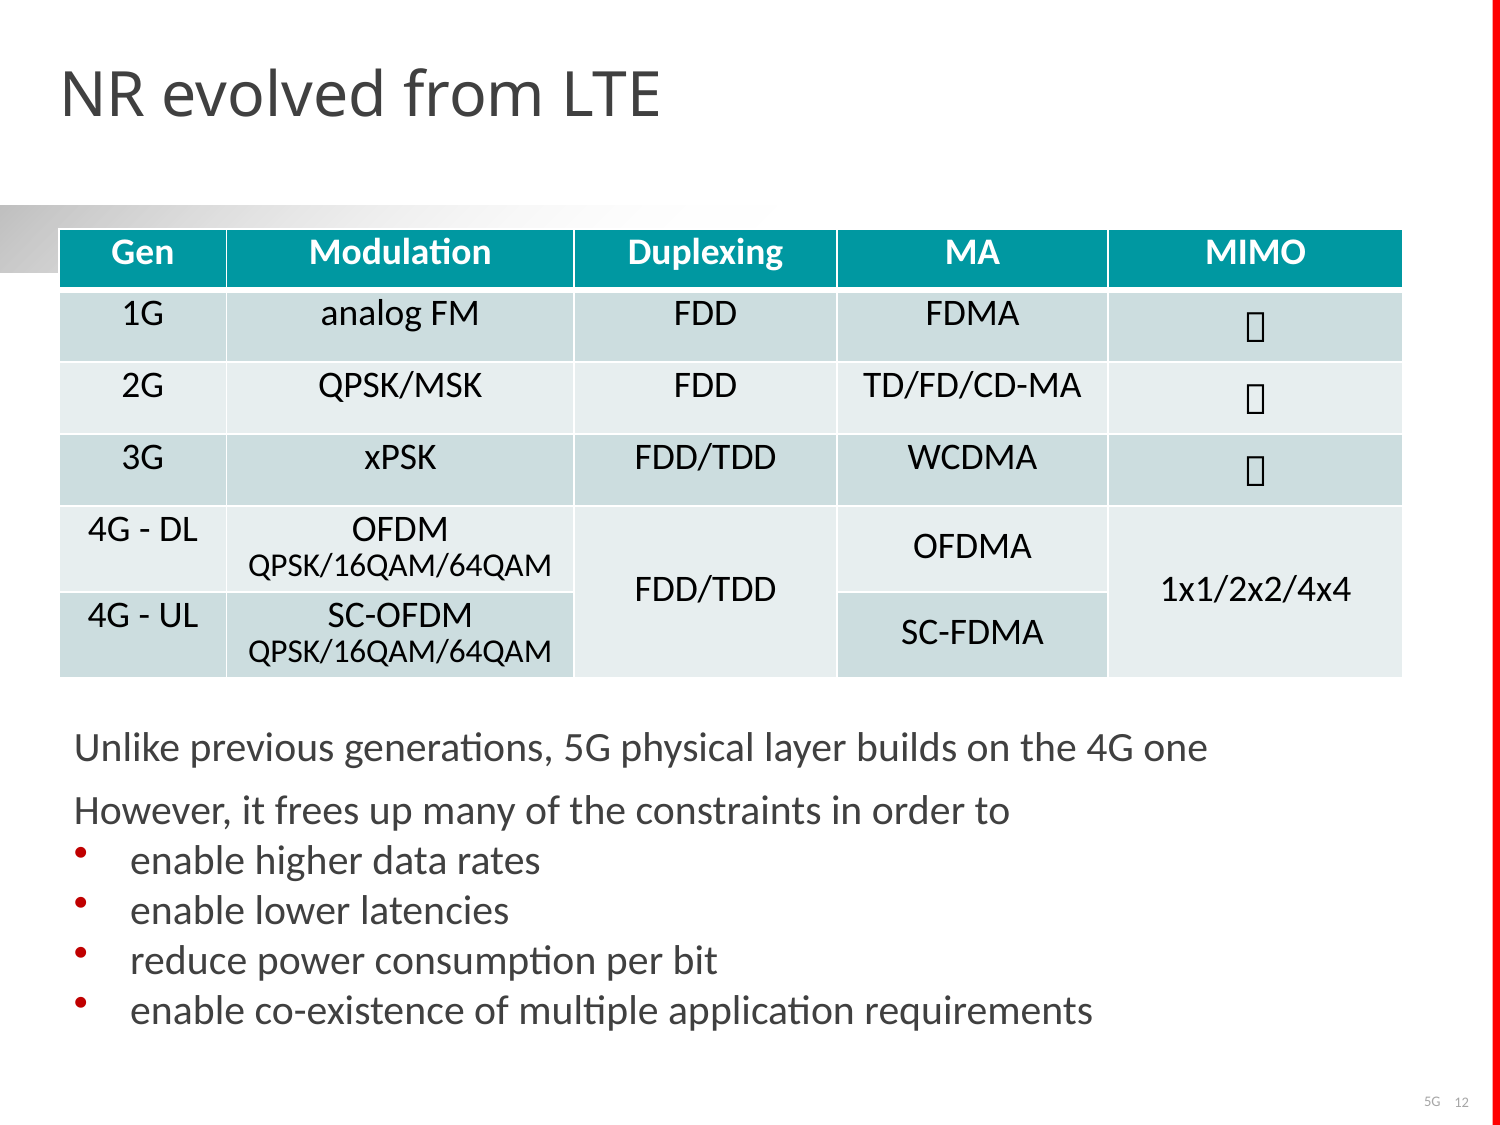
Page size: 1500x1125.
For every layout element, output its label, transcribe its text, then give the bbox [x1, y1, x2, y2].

table_cell xPSK [227, 435, 573, 505]
table_cell OFDM QPSK/16QAM/64QAM [227, 507, 573, 591]
table_cell SC-FDMA [838, 593, 1107, 677]
table_cell 4G - UL [60, 593, 226, 677]
table_cell SC-OFDM QPSK/16QAM/64QAM [227, 593, 573, 677]
table_cell 4G - DL [60, 507, 226, 591]
table_header MIMO [1109, 230, 1402, 287]
table_cell QPSK/MSK [227, 363, 573, 433]
table_cell FDD [575, 363, 836, 433]
table_header Gen [60, 230, 226, 287]
table_header Modulation [227, 230, 573, 287]
table_cell  [1109, 293, 1402, 361]
table_cell  [1109, 435, 1402, 505]
table_cell analog FM [227, 293, 573, 361]
table_cell 3G [60, 435, 226, 505]
title NR evolved from LTE [59, 32, 1195, 162]
table_cell FDD [575, 293, 836, 361]
list Unlike previous generations, 5G physical layer builds on the 4G one However, it frees up many of the constraints in order to enable higher data rates enable lower latencies reduce power consumption per bit enable co-existence of multiple application requirements [59, 712, 1450, 1050]
table_cell WCDMA [838, 435, 1107, 505]
table_cell 1G [60, 293, 226, 361]
table_cell FDD/TDD [575, 507, 836, 677]
table_header MA [838, 230, 1107, 287]
table_cell TD/FD/CD-MA [838, 363, 1107, 433]
table_header Duplexing [575, 230, 836, 287]
table_cell 2G [60, 363, 226, 433]
table_cell  [1109, 363, 1402, 433]
table_cell 1x1/2x2/4x4 [1109, 507, 1402, 677]
table_cell FDD/TDD [575, 435, 836, 505]
table_cell OFDMA [838, 507, 1107, 591]
table_cell FDMA [838, 293, 1107, 361]
